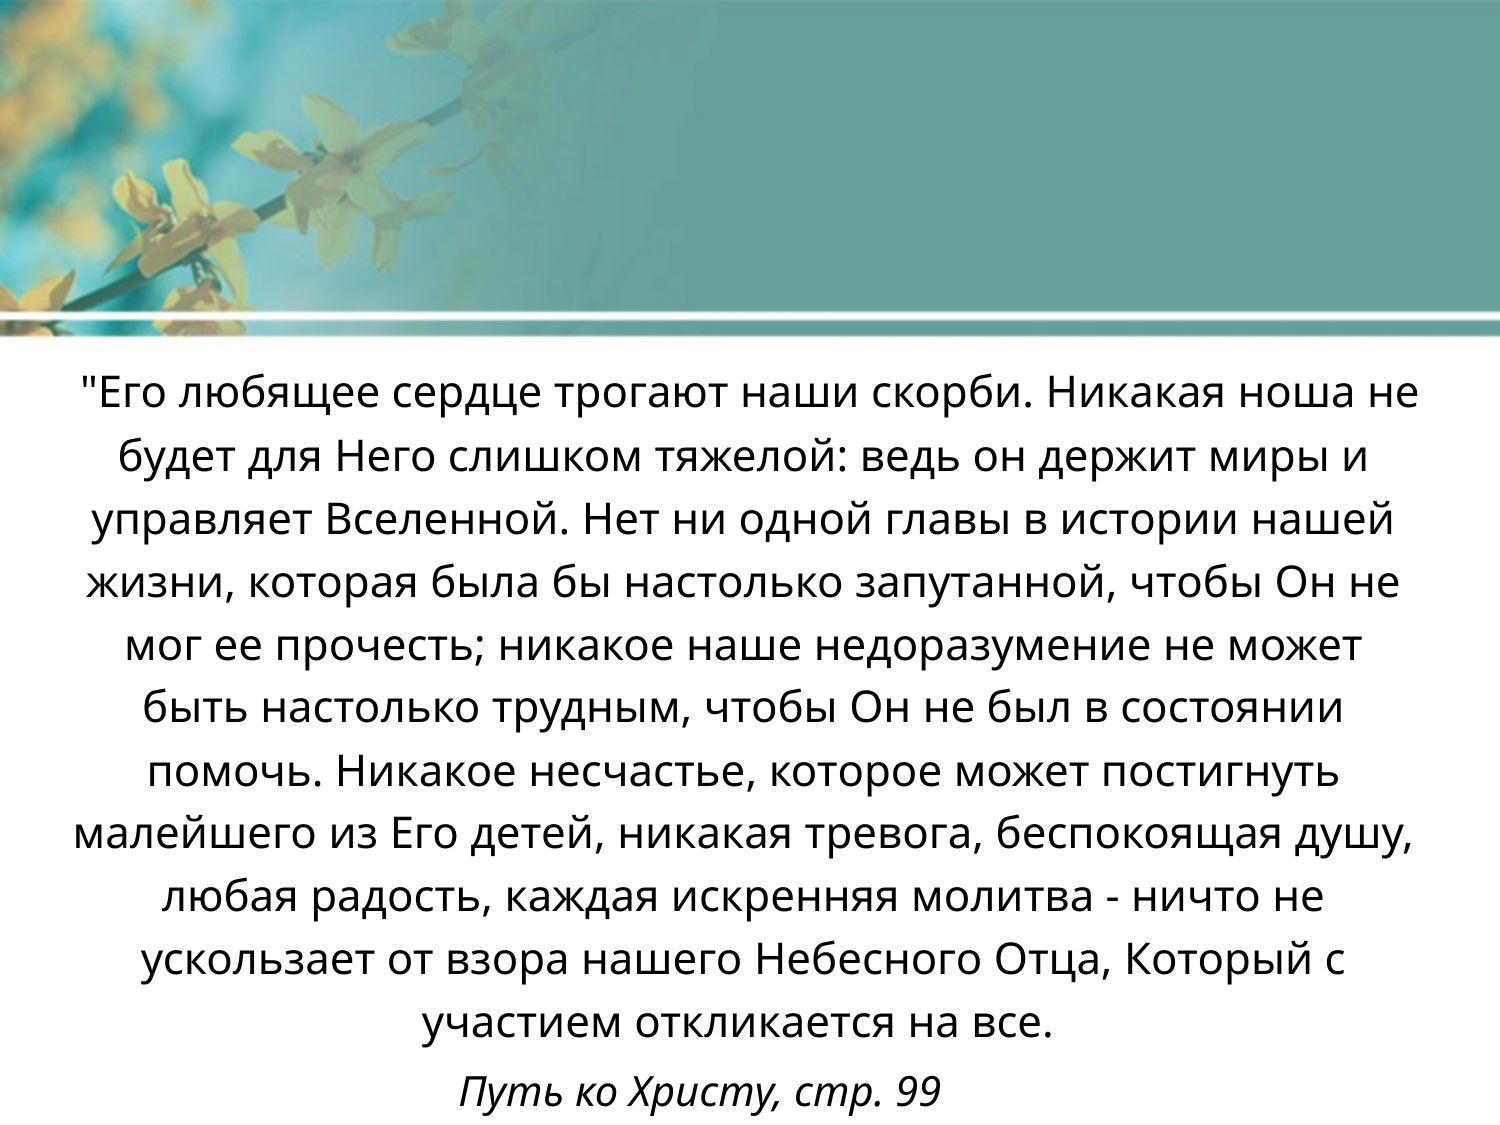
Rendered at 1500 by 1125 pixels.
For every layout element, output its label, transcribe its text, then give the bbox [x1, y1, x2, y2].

list "Его любящее сердце трогают наши скорби. Никакая ноша не будет для Него слишком тяжелой: ведь он держит миры и управляет Вселенной. Нет ни одной главы в истории нашей жизни, которая была бы настолько запутанной, чтобы Он не мог ее прочесть; никакое наше недоразумение не может быть настолько трудным, чтобы Он не был в состоянии помочь. Никакое несчастье, которое может постигнуть малейшего из Его детей, никакая тревога, беспокоящая душу, любая радость, каждая искренняя молитва - ничто не ускользает от взора нашего Небесного Отца, Который с участием откликается на все. Путь ко Христу, стр. 99 [0, 337, 1438, 1080]
picture [0, 0, 1500, 1125]
